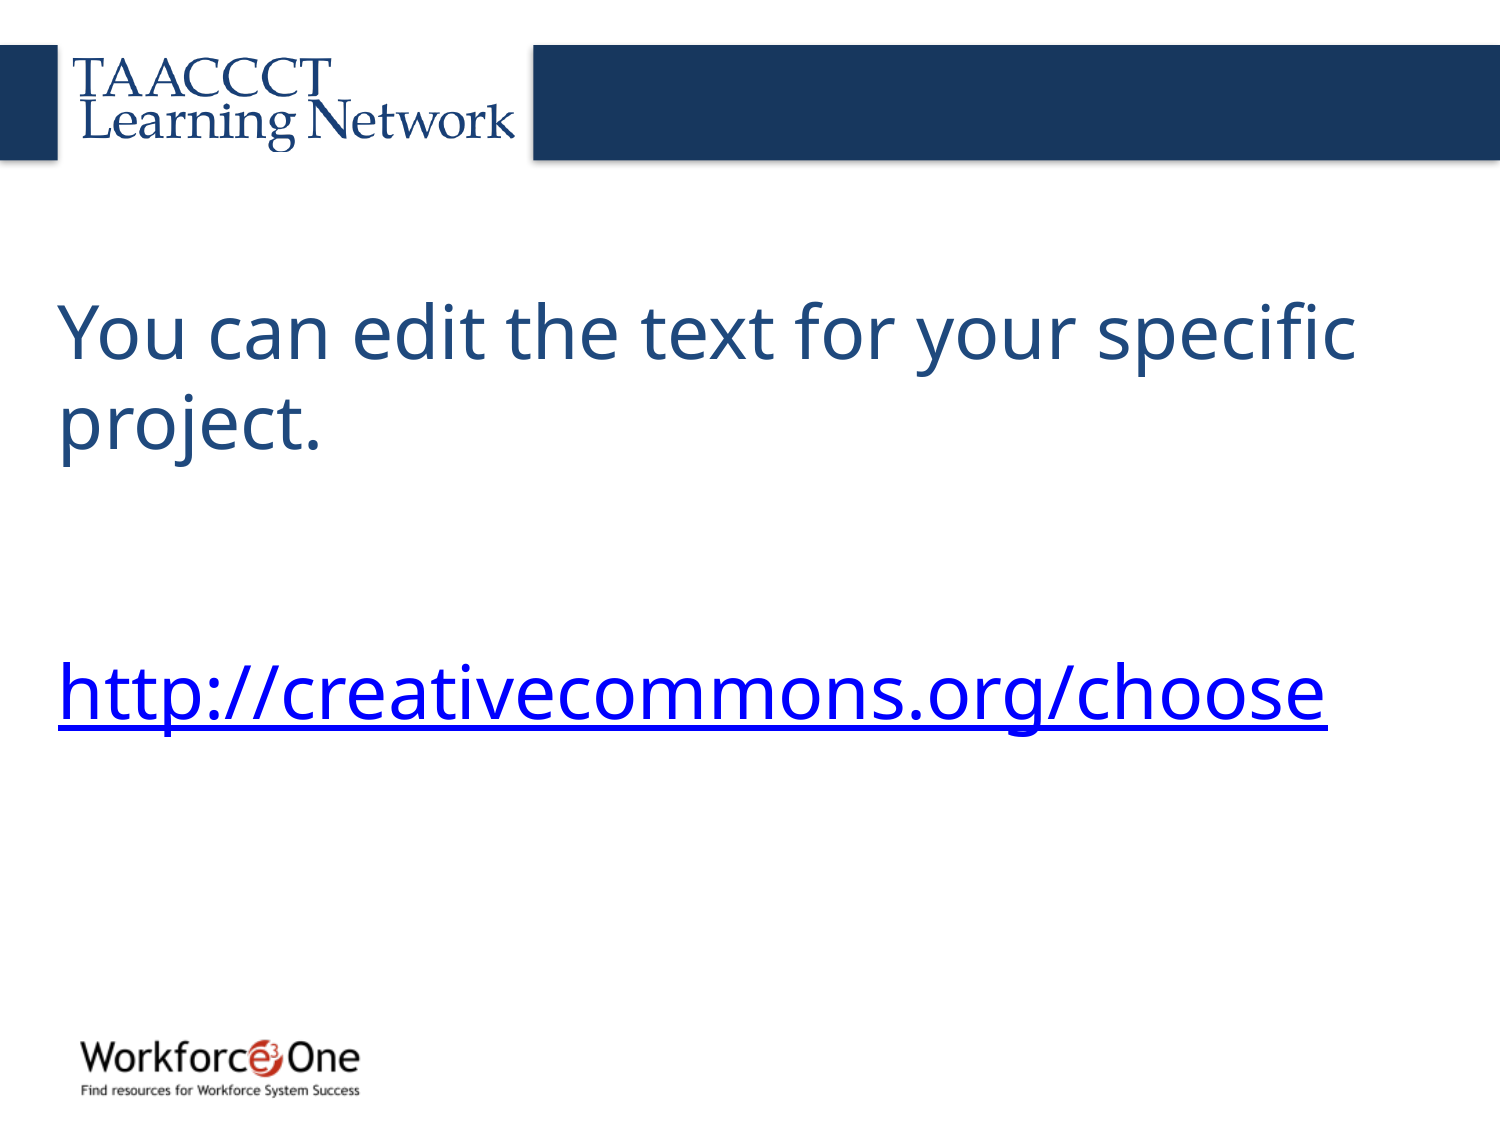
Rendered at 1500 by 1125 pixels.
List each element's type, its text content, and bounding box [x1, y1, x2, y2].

text_box You can edit the text for your specific project. Go back to: http://creativecommons.org/choose [42, 277, 1470, 755]
picture [57, 989, 384, 1125]
